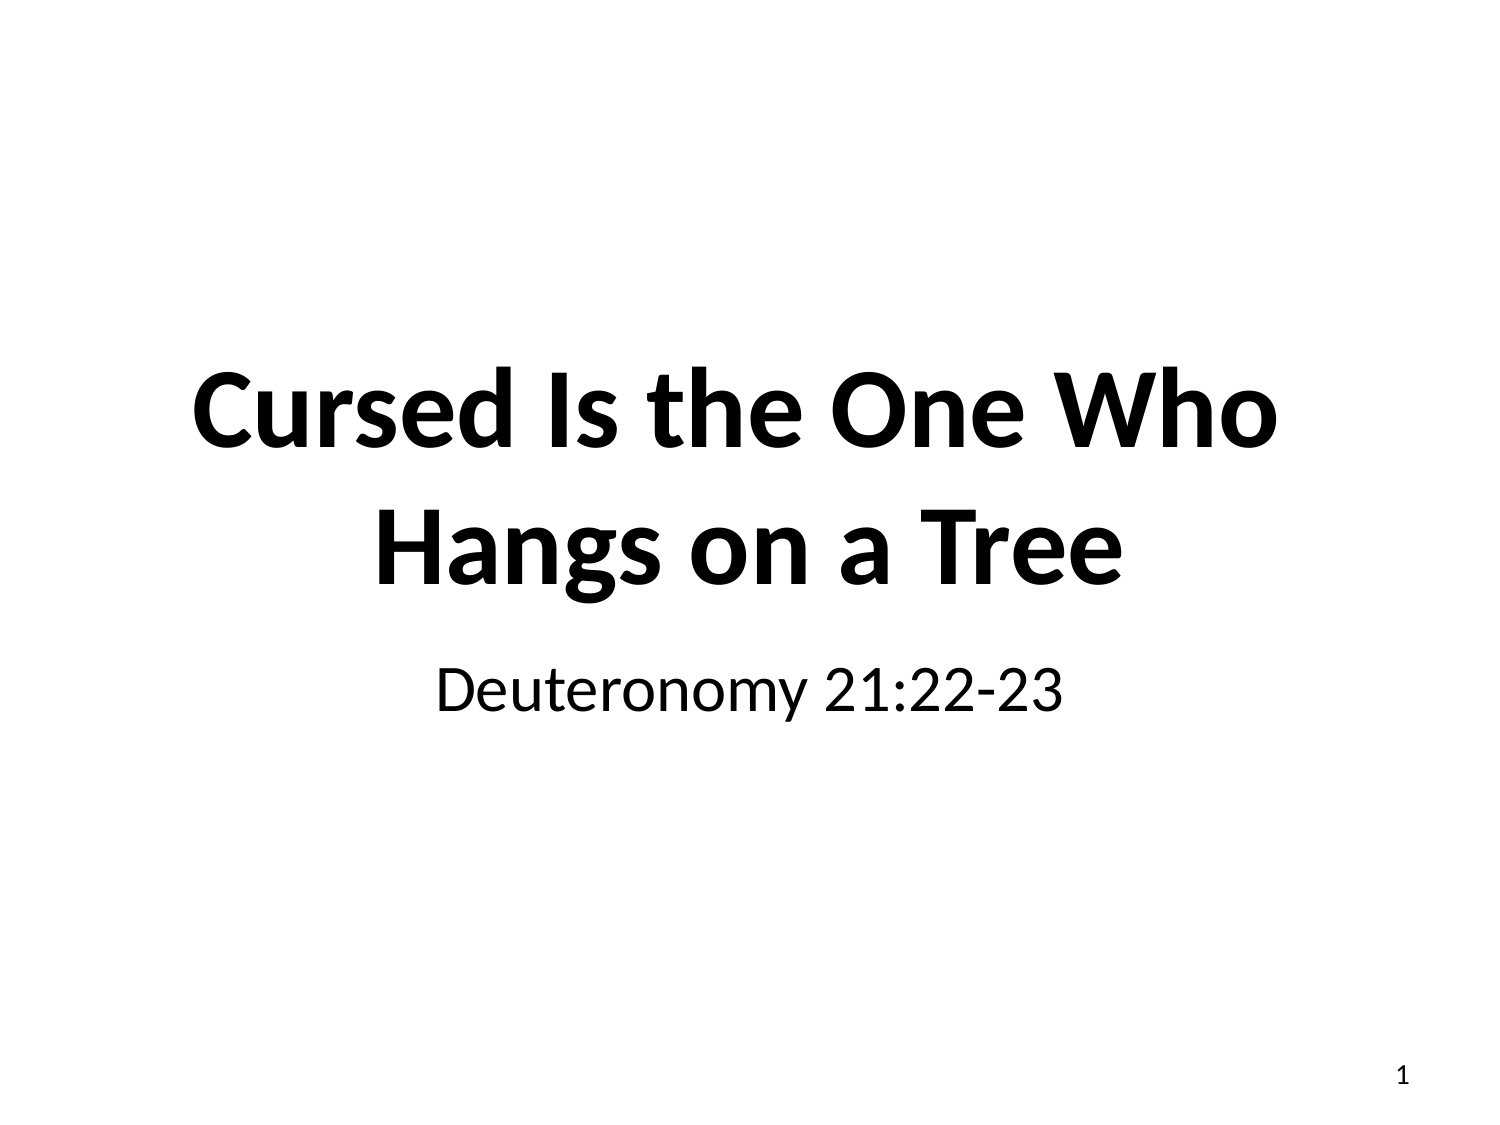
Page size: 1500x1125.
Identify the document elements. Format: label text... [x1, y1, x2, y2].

subtitle Deuteronomy 21:22-23 [225, 637, 1275, 925]
title Cursed Is the One Who Hangs on a Tree [112, 349, 1388, 591]
slide_number 1 [1074, 1042, 1425, 1103]
